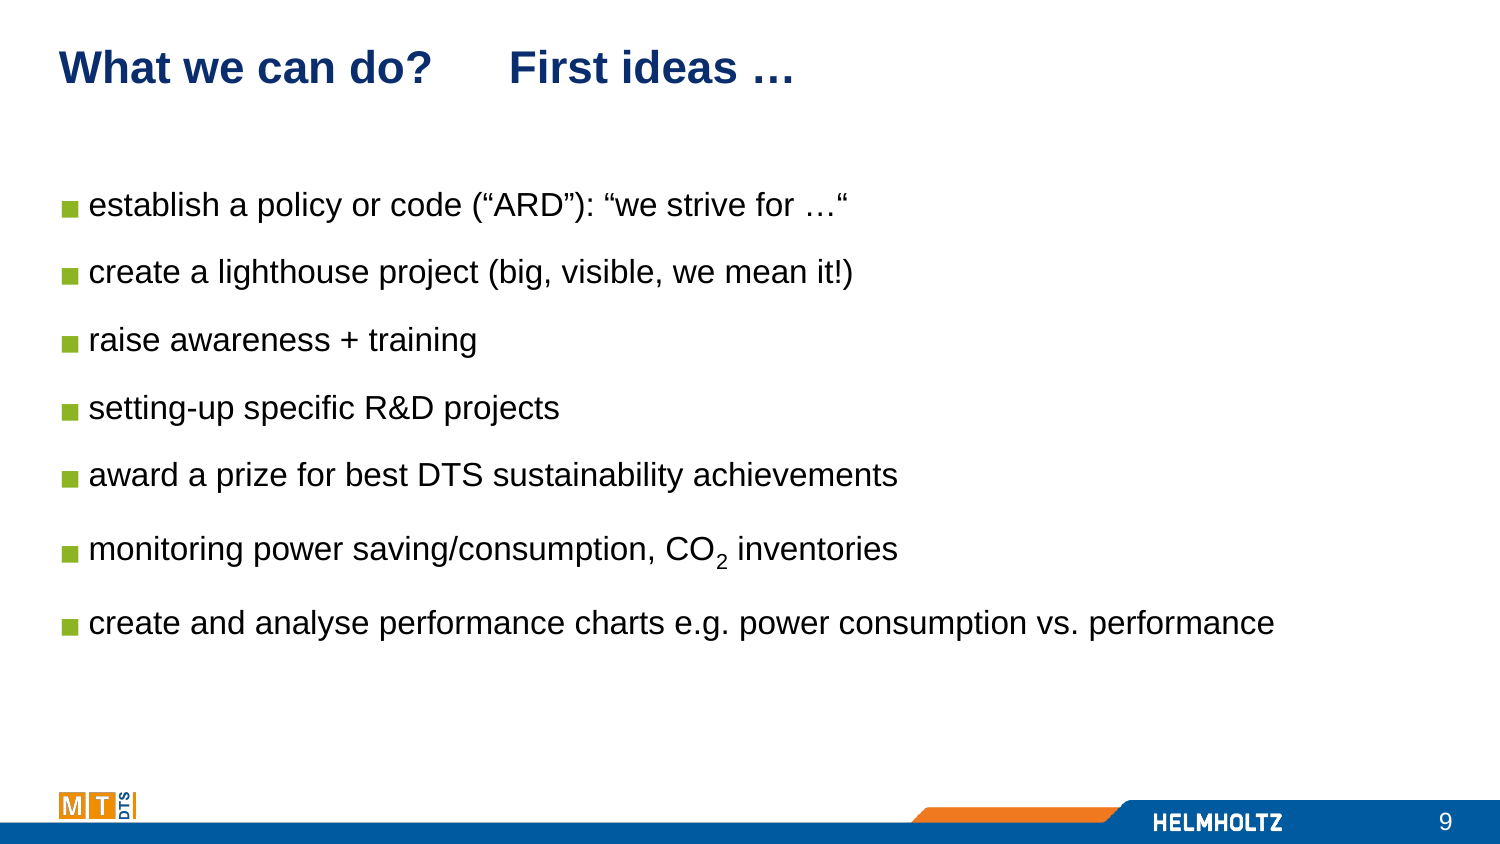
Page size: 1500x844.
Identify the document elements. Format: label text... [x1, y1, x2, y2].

picture [0, 793, 1500, 844]
list establish a policy or code (“ARD”): “we strive for …“ create a lighthouse project (big, visible, we mean it!) raise awareness + training setting-up specific R&D projects award a prize for best DTS sustainability achievements monitoring power saving/consumption, CO2 inventories create and analyse performance charts e.g. power consumption vs. performance [58, 178, 1312, 793]
title What we can do? First ideas … [59, 37, 1441, 99]
